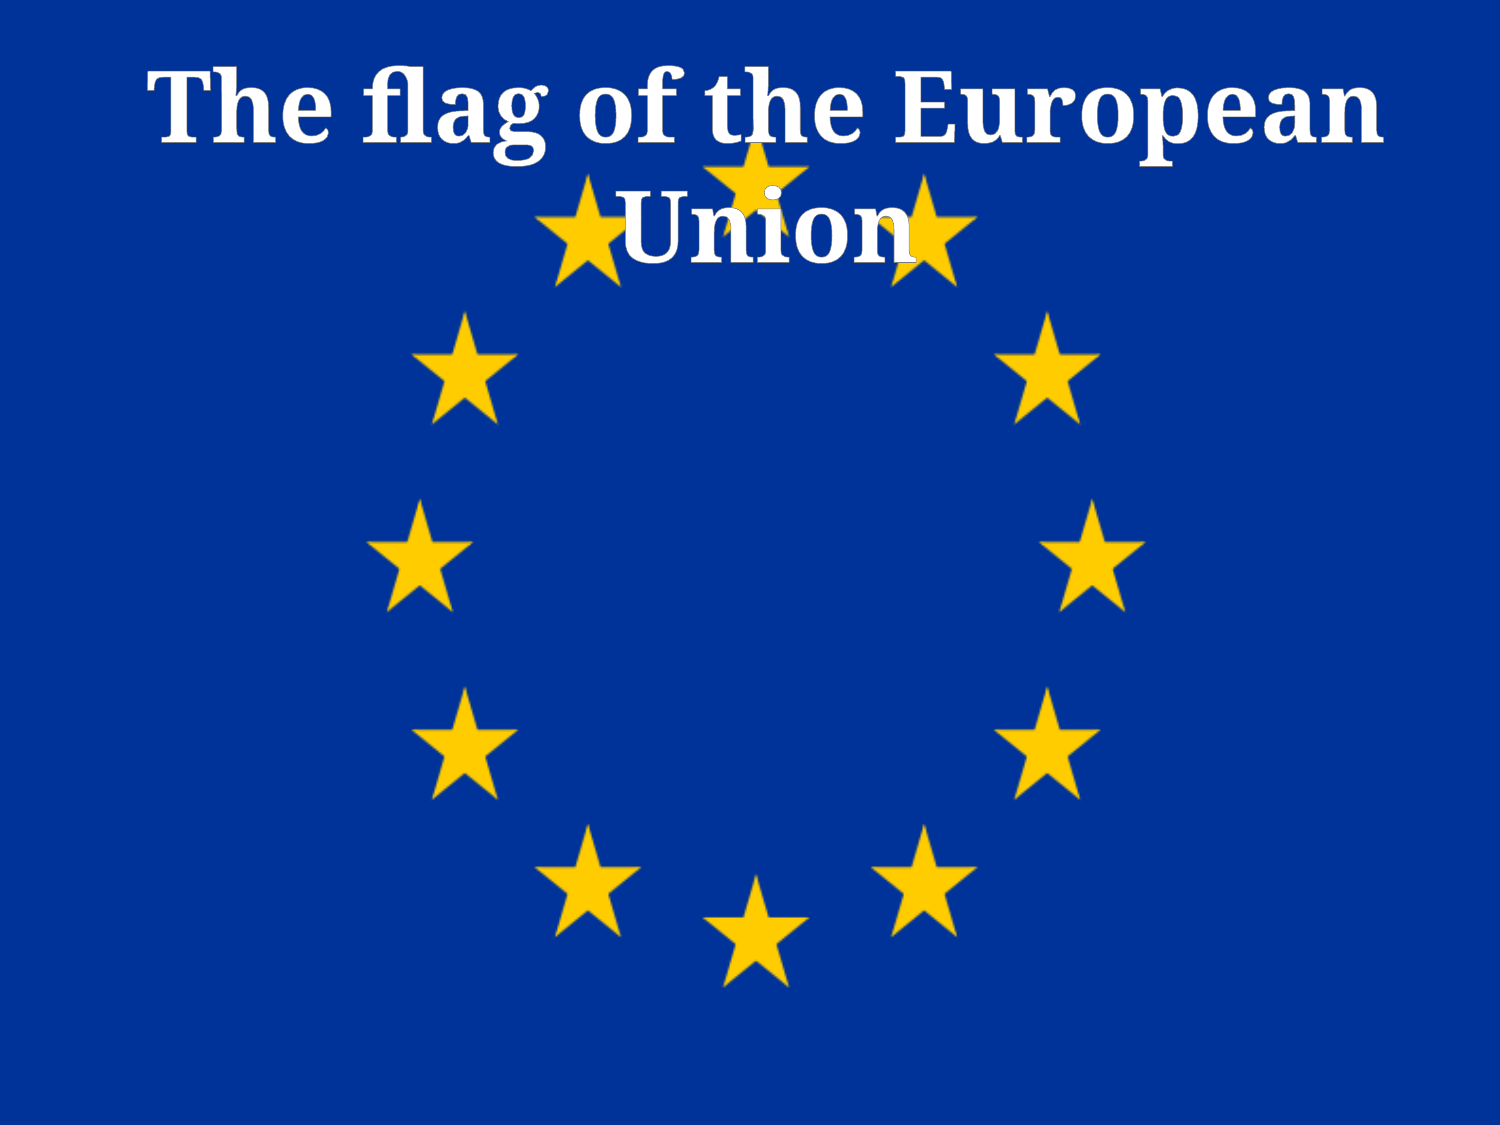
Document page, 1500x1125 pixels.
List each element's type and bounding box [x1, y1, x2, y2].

list [0, 0, 1500, 1125]
